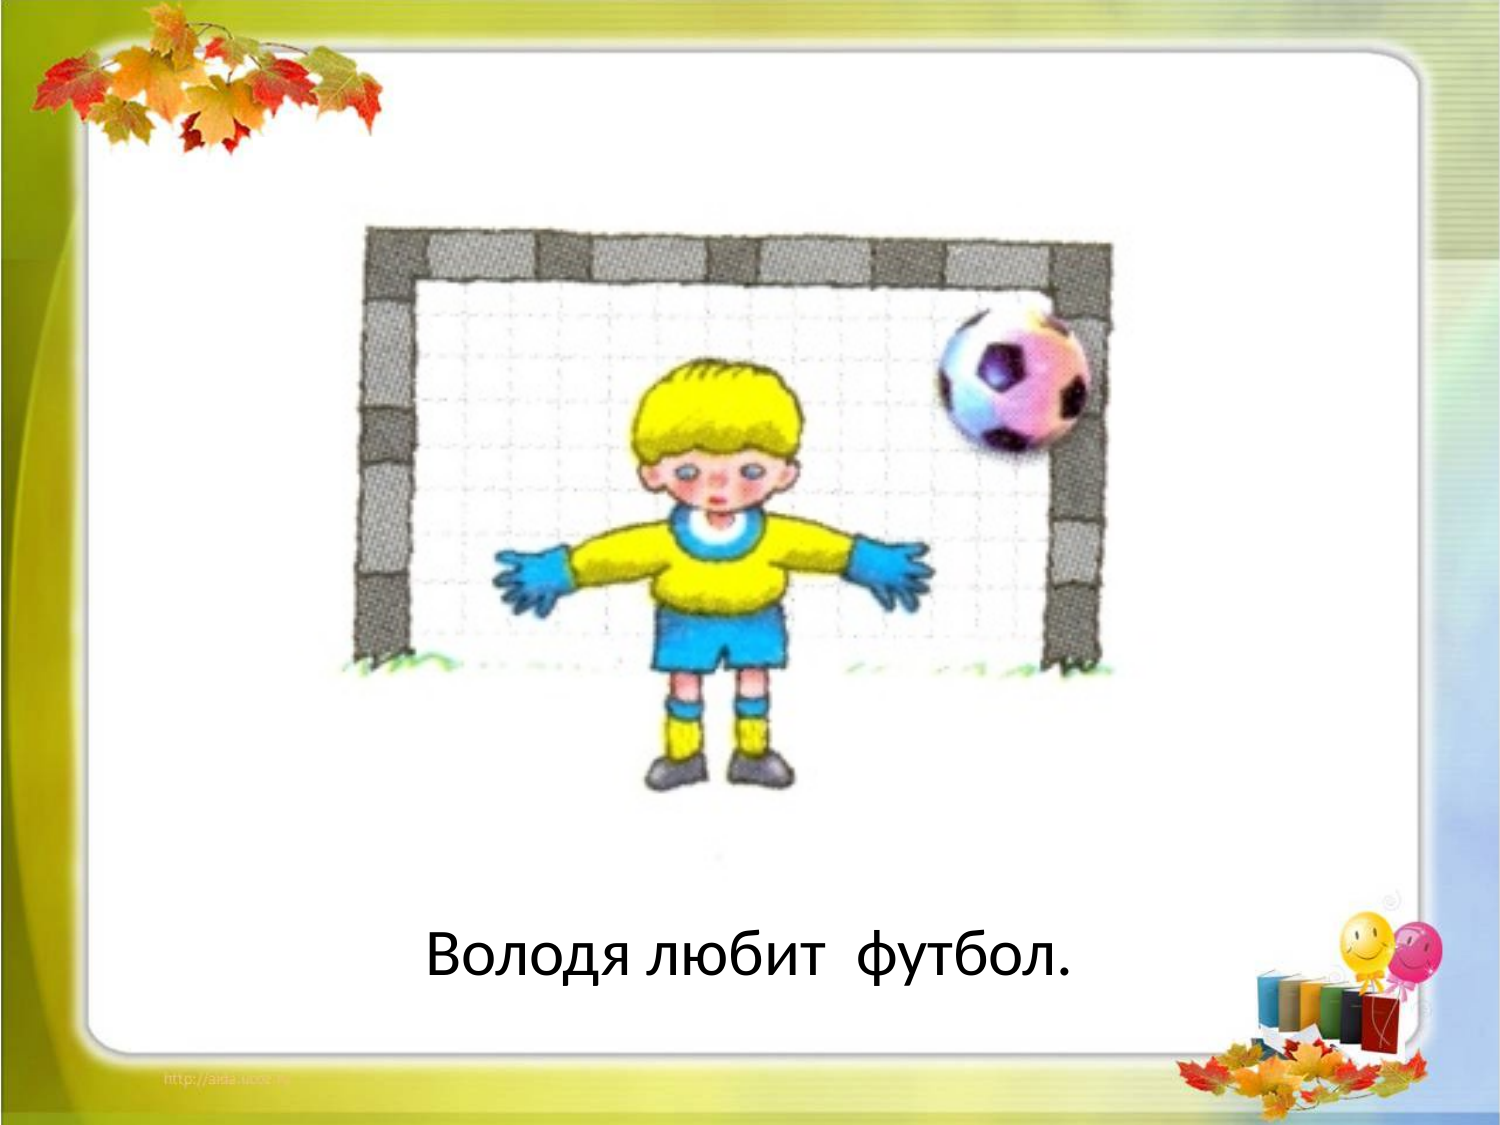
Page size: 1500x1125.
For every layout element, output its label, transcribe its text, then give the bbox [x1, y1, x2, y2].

text_box Володя любит футбол. [410, 908, 1090, 996]
picture [0, 0, 1500, 1125]
